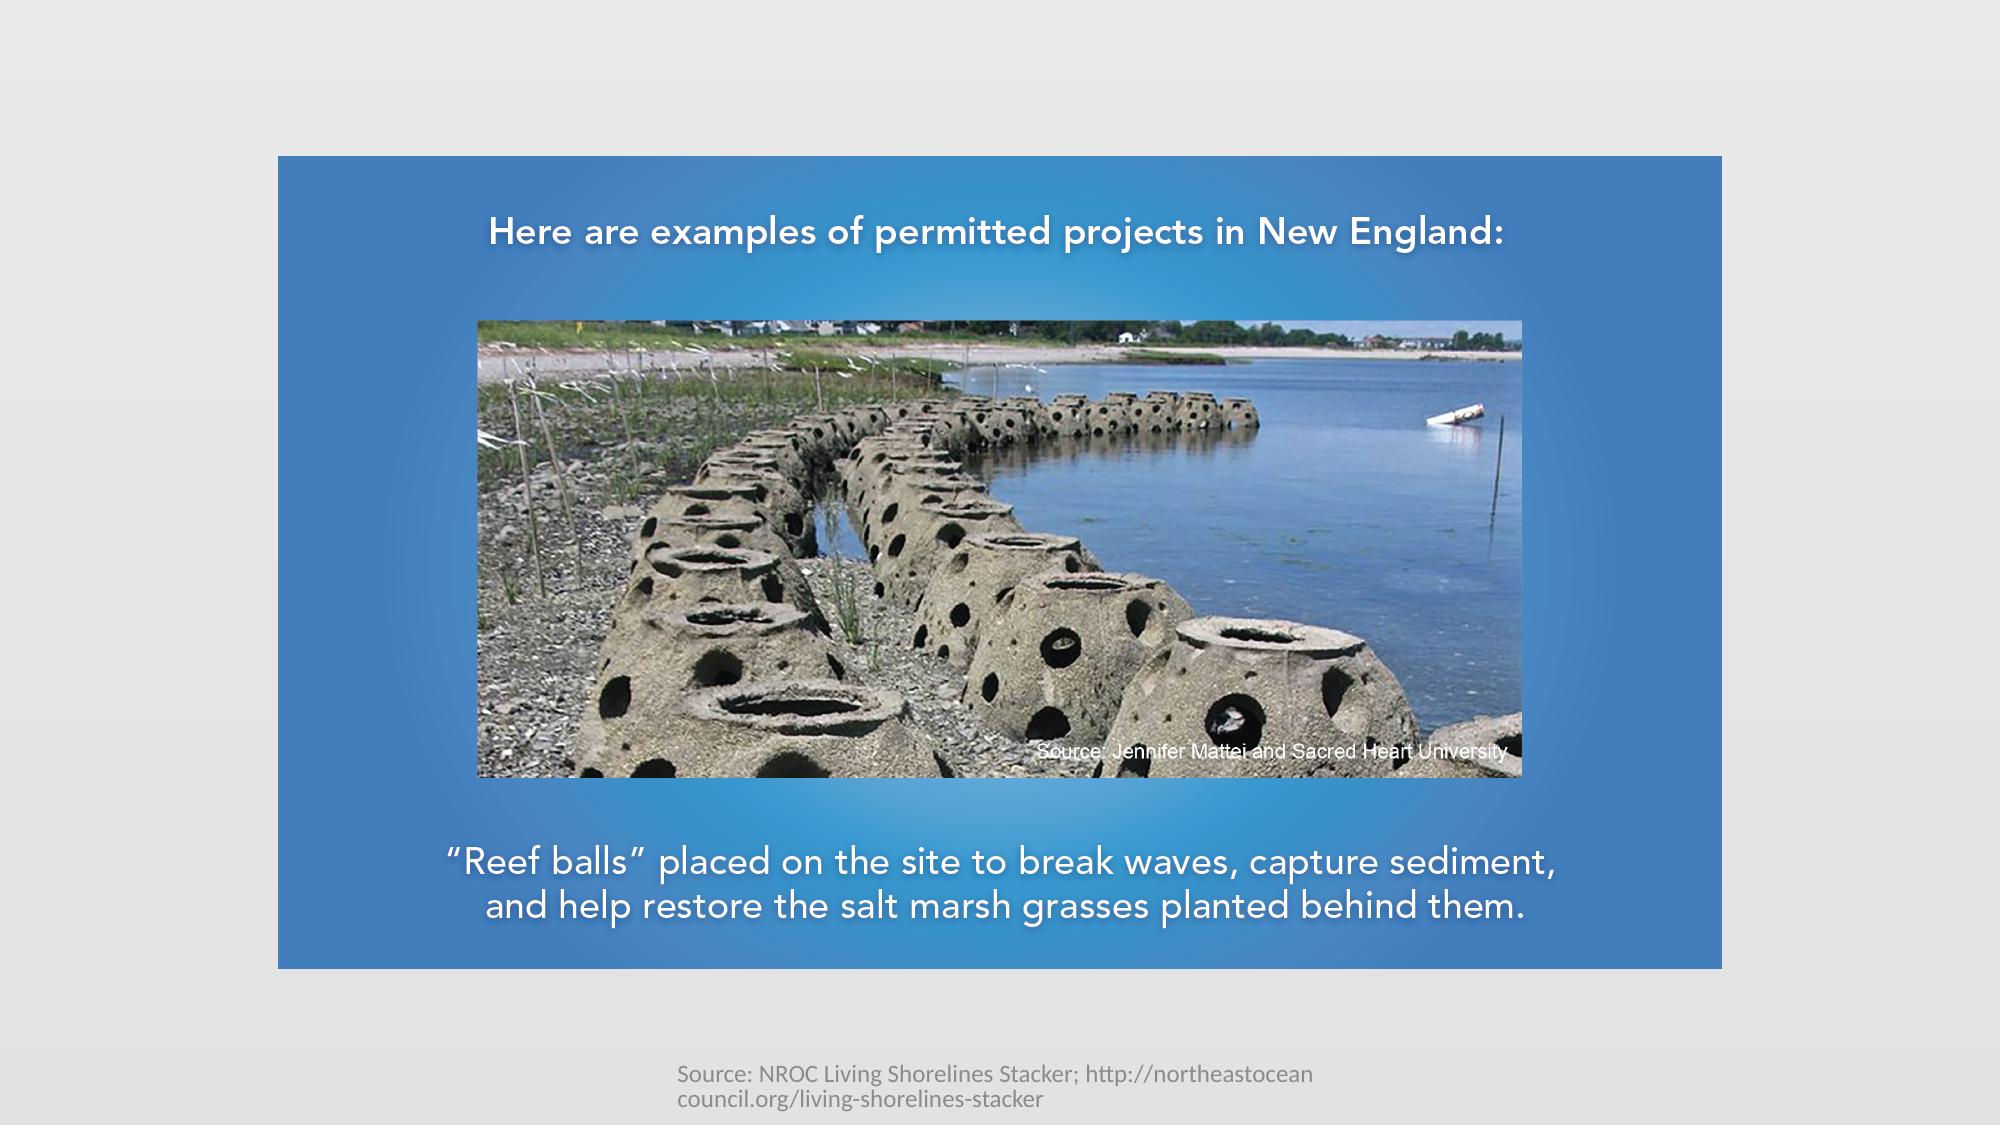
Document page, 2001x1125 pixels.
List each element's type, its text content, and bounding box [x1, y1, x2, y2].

footer Source: NROC Living Shorelines Stacker; http://northeastoceancouncil.org/living-shorelines-stacker [662, 1042, 1338, 1103]
picture [278, 156, 1722, 969]
